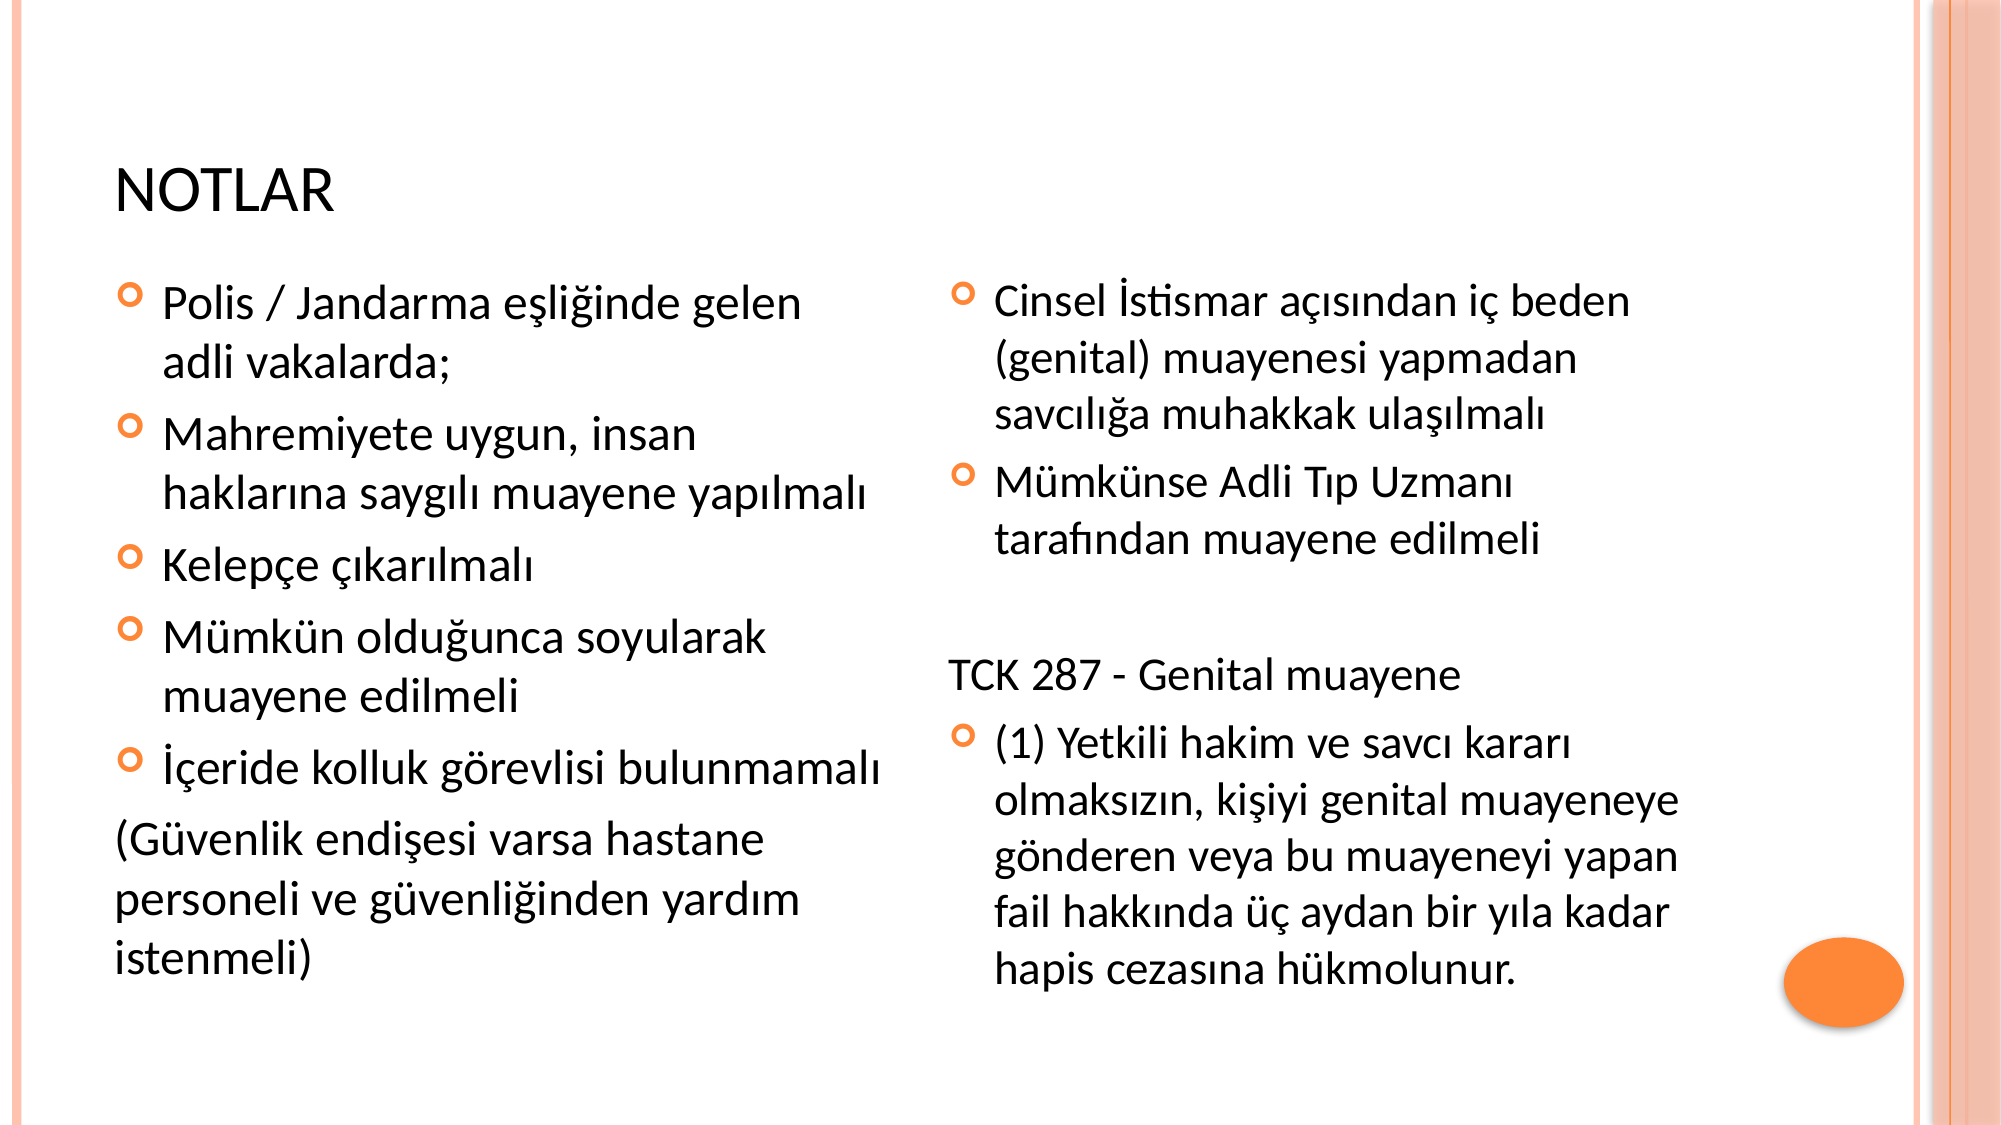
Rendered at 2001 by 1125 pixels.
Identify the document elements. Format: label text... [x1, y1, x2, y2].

list Polis / Jandarma eşliğinde gelen adli vakalarda; Mahremiyete uygun, insan haklarına saygılı muayene yapılmalı Kelepçe çıkarılmalı Mümkün olduğunca soyularak muayene edilmeli İçeride kolluk görevlisi bulunmamalı (Güvenlik endişesi varsa hastane personeli ve güvenliğinden yardım istenmeli) [99, 262, 900, 1013]
title NOTLAR [99, 45, 1734, 233]
list Cinsel İstismar açısından iç beden (genital) muayenesi yapmadan savcılığa muhakkak ulaşılmalı Mümkünse Adli Tıp Uzmanı tarafından muayene edilmeli TCK 287 - Genital muayene (1) Yetkili hakim ve savcı kararı olmaksızın, kişiyi genital muayeneye gönderen veya bu muayeneyi yapan fail hakkında üç aydan bir yıla kadar hapis cezasına hükmolunur. [934, 262, 1734, 1013]
